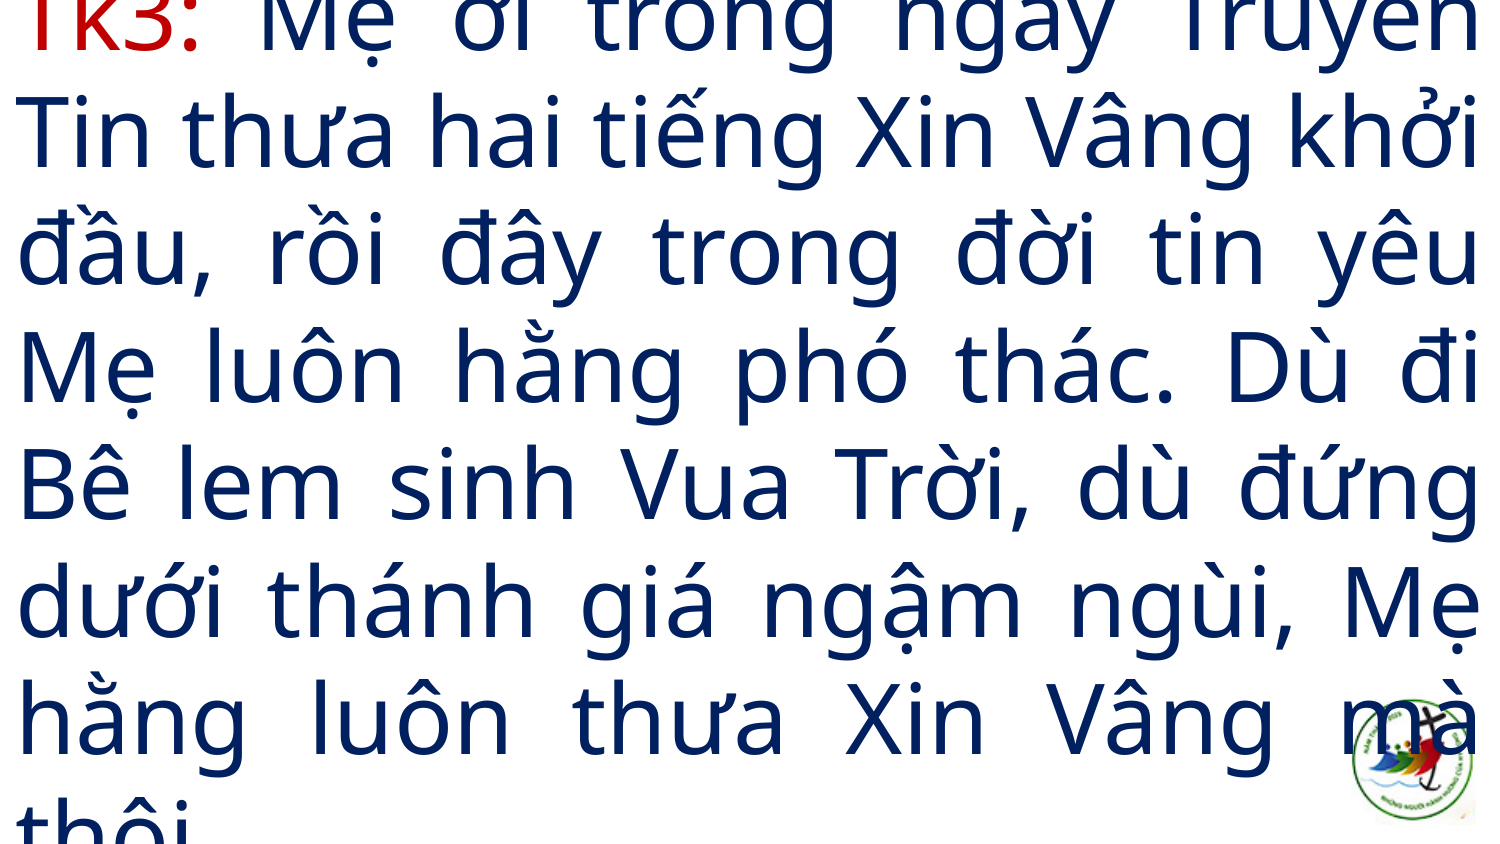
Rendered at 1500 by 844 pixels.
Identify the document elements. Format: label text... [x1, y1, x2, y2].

title Tk3: Mẹ ơi trong ngày Truyền Tin thưa hai tiếng Xin Vâng khởi đầu, rồi đây trong đời tin yêu Mẹ luôn hằng phó thác. Dù đi Bê lem sinh Vua Trời, dù đứng dưới thánh giá ngậm ngùi, Mẹ hằng luôn thưa Xin Vâng mà thôi. [0, 0, 1500, 844]
